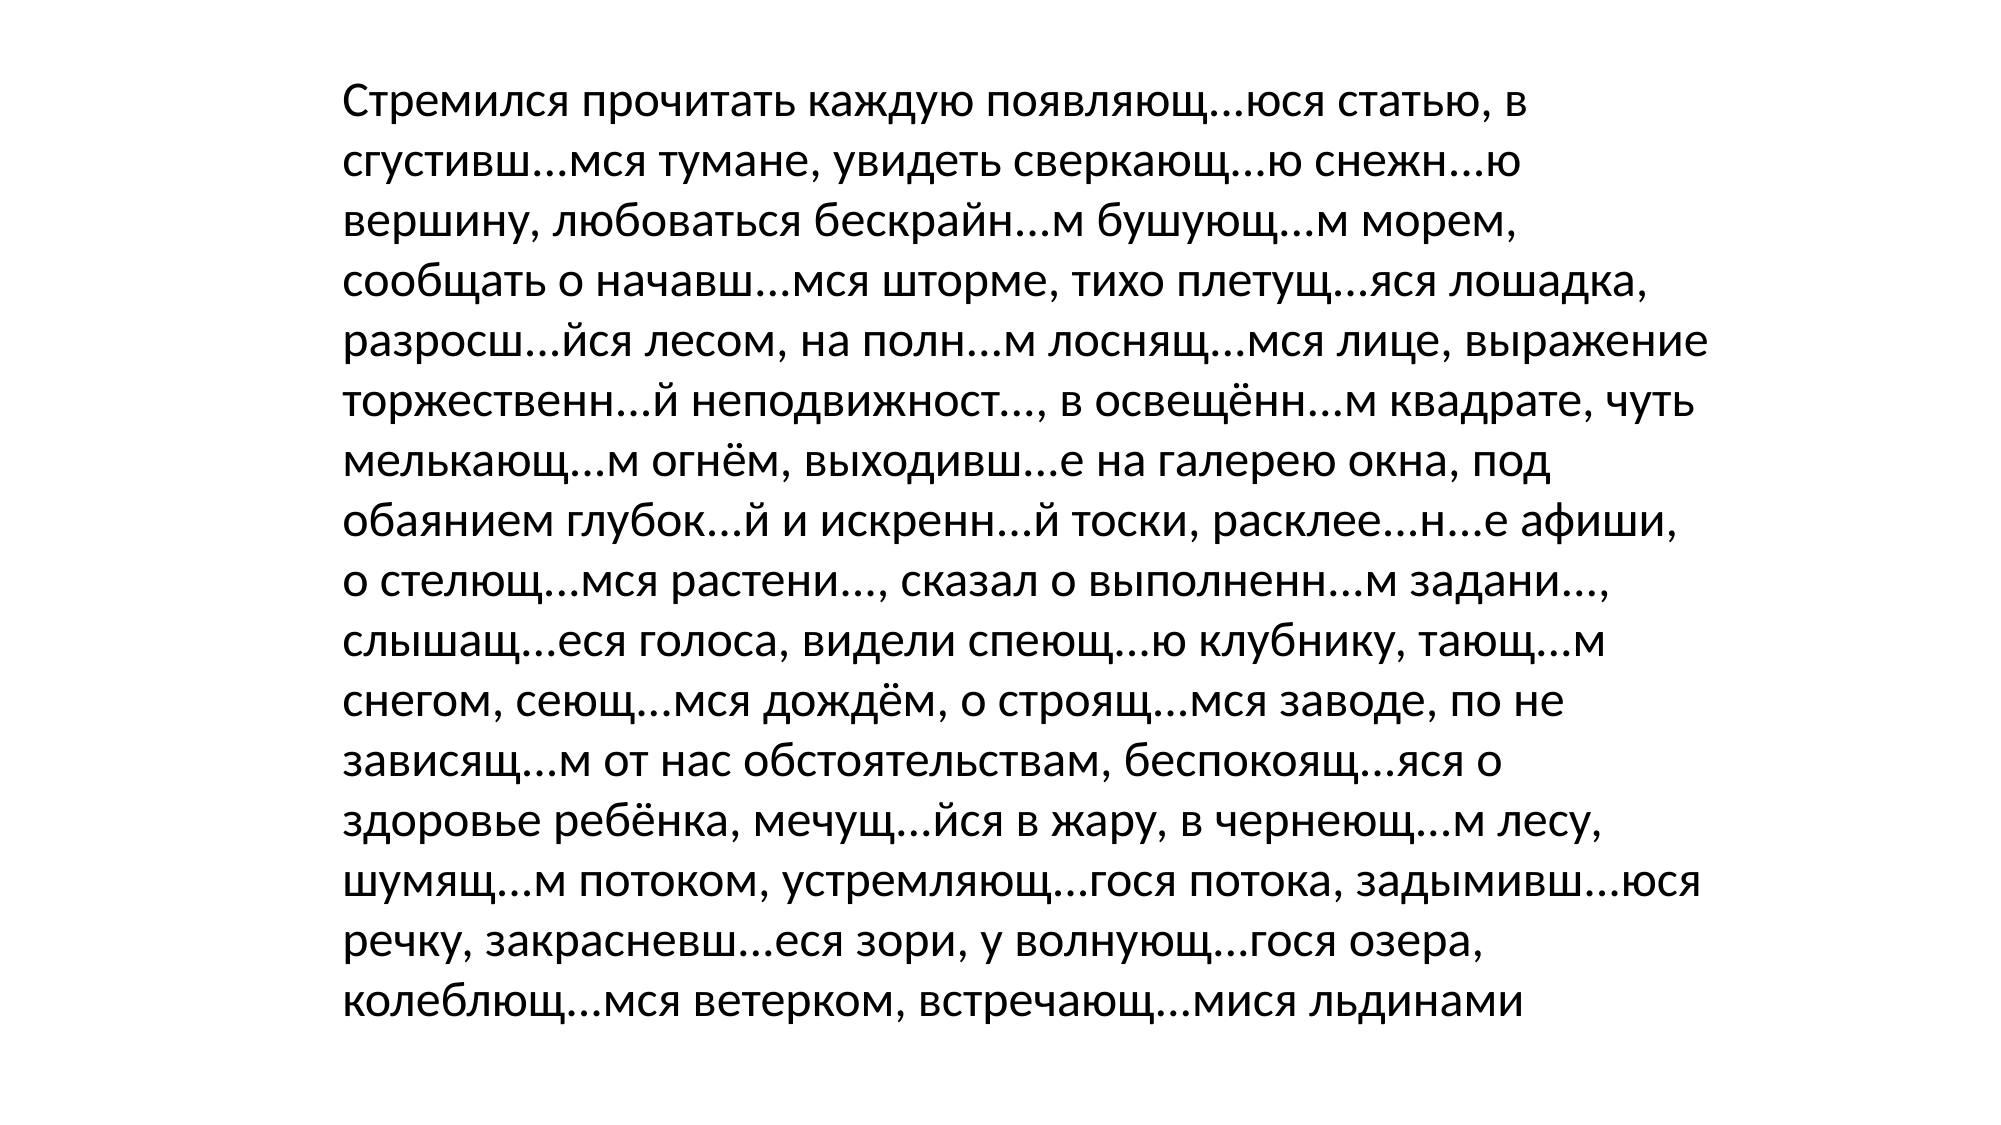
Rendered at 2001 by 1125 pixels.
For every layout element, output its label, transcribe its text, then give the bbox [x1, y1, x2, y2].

text_box Стремился прочитать каждую появляющ...юся статью, в сгустивш...мся тумане, увидеть сверкающ...ю снежн...ю вершину, любоваться бескрайн...м бушующ...м морем, сообщать о начавш...мся шторме, тихо плетущ...яся лошадка, разросш...йся лесом, на полн...м лоснящ...мся лице, выражение торжественн...й неподвижност..., в освещённ...м квадрате, чуть мелькающ...м огнём, выходивш...е на галерею окна, под обаянием глубок...й и искренн...й тоски, расклее...н...е афиши, о стелющ...мся растени..., сказал о выполненн...м задани..., слышащ...еся голоса, видели спеющ...ю клубнику, тающ...м снегом, сеющ...мся дождём, о строящ...мся заводе, по не зависящ...м от нас обстоятельствам, беспокоящ...яся о здоровье ребёнка, мечущ...йся в жару, в чернеющ...м лесу, шумящ...м потоком, устремляющ...гося потока, задымивш...юся речку, закрасневш...еся зори, у волнующ...гося озера, колеблющ...мся ветерком, встречающ...мися льдинами [327, 58, 1729, 1034]
